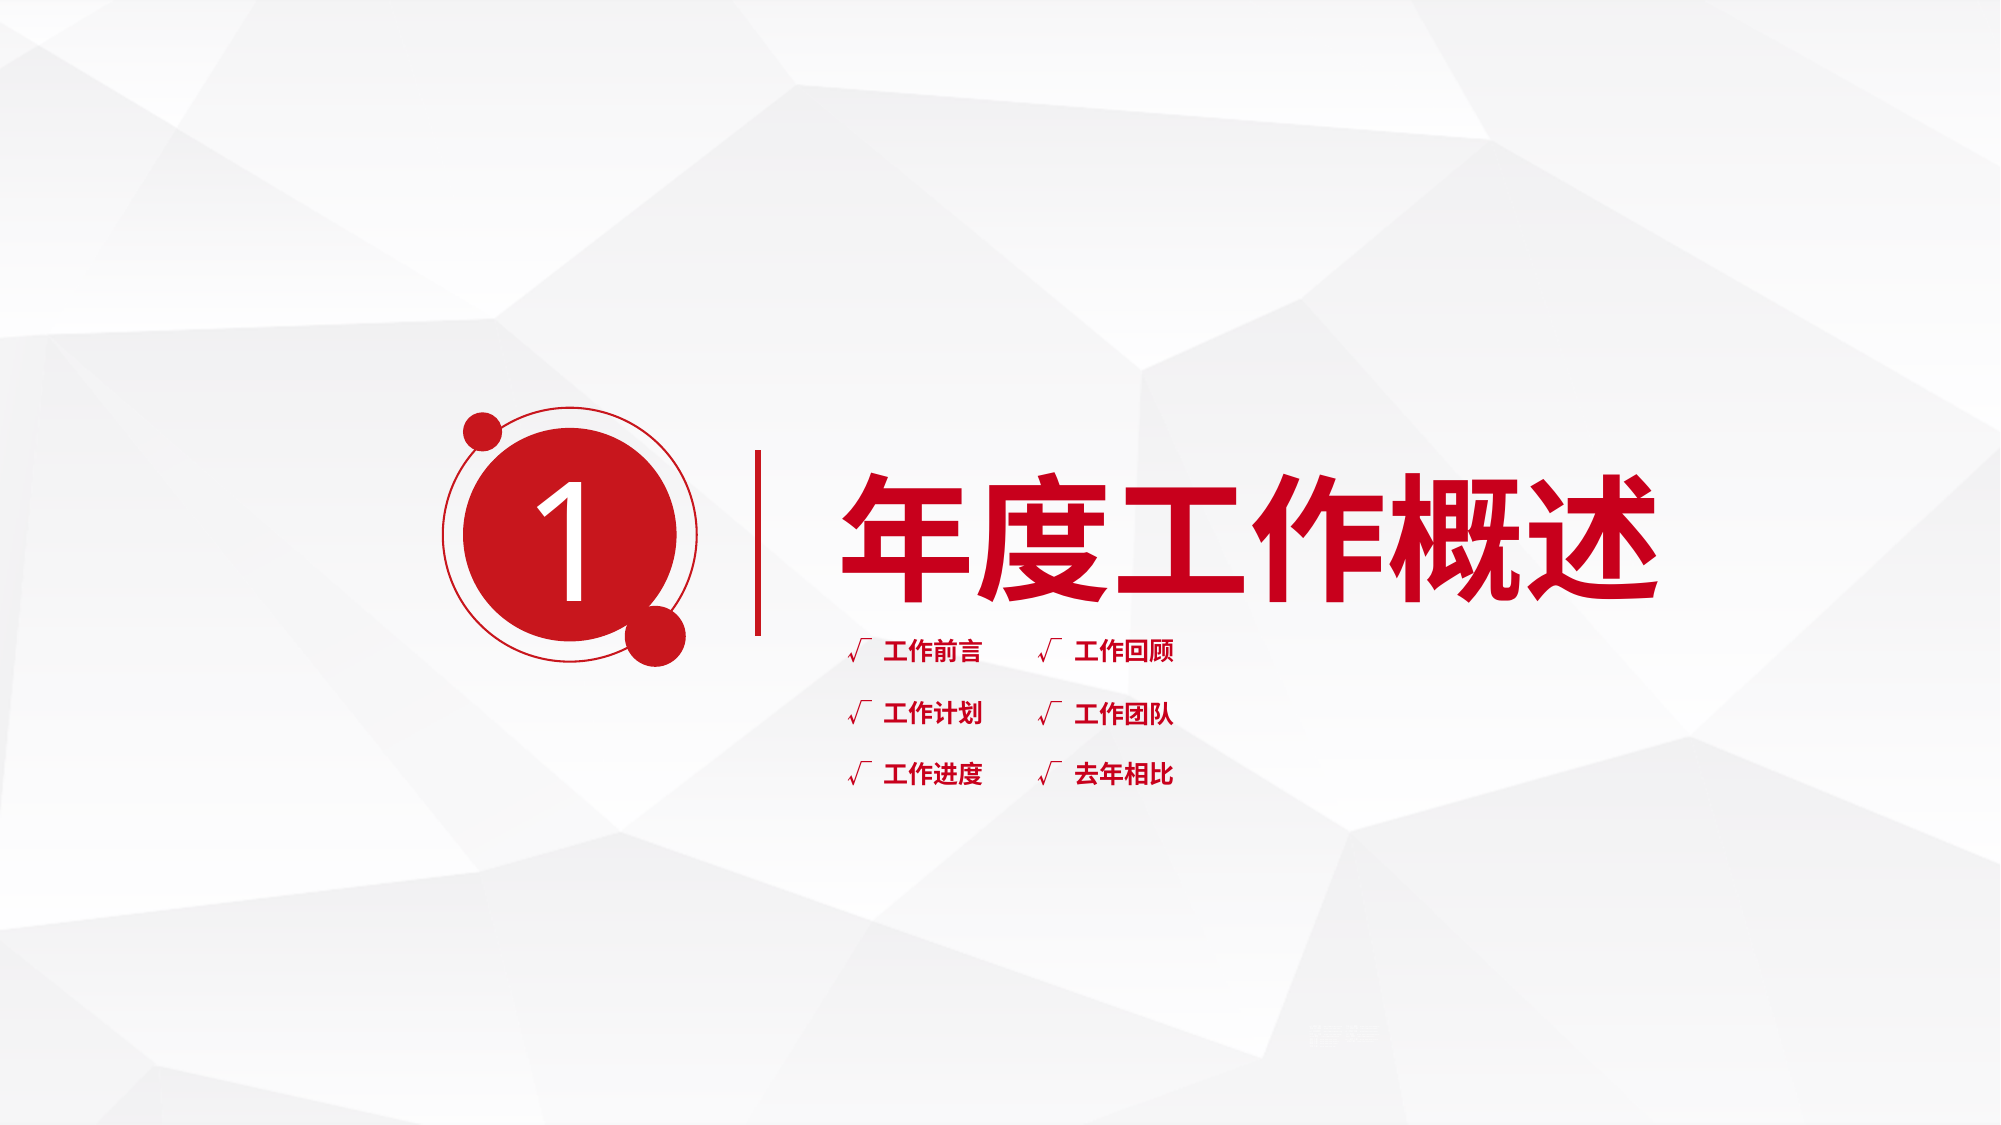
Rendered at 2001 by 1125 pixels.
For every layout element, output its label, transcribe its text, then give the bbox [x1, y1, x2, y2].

text_box √ 去年相比 [1023, 751, 1190, 797]
picture [0, 0, 2001, 1125]
text_box 年度工作概述 [822, 445, 1677, 625]
text_box √ 工作计划 [832, 689, 999, 735]
text_box √ 工作前言 [832, 627, 999, 673]
text_box √ 工作进度 [832, 751, 999, 797]
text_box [442, 407, 697, 666]
text_box √ 工作回顾 [1023, 627, 1190, 673]
text_box √ 工作团队 [1023, 691, 1190, 736]
